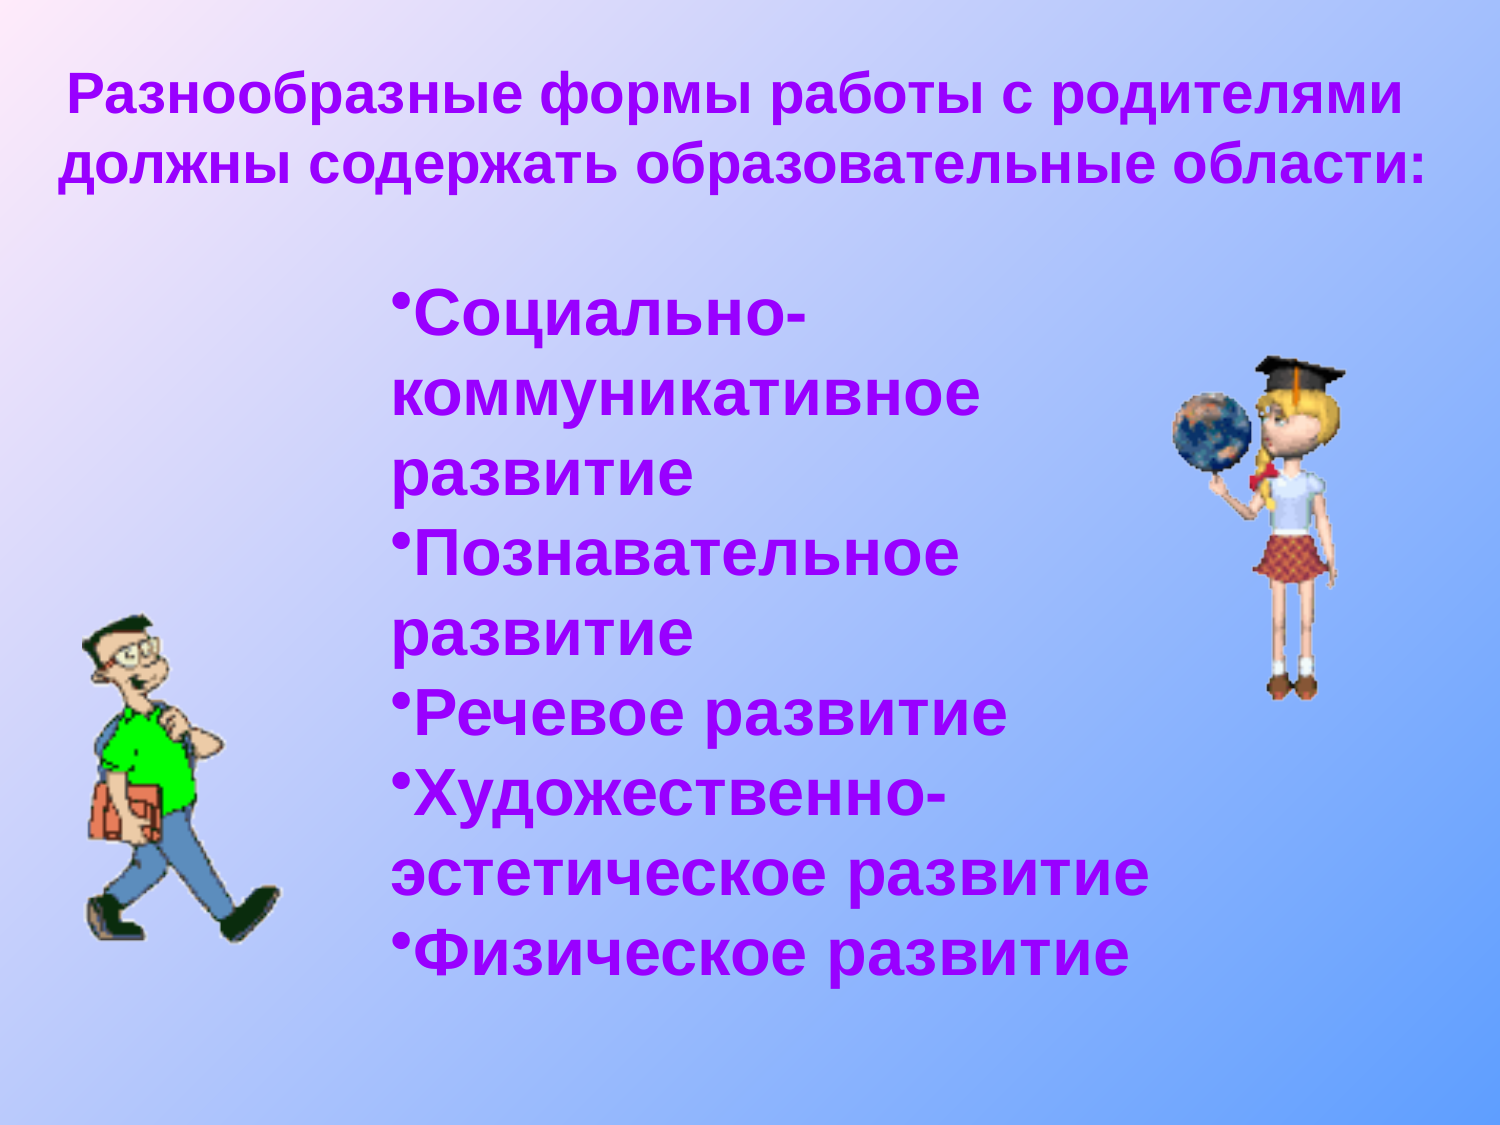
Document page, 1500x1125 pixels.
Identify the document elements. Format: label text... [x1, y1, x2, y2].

picture [81, 609, 287, 962]
text_box Разнообразные формы работы с родителями должны содержать образовательные области: [42, 47, 1445, 203]
picture [1136, 339, 1444, 727]
text_box Социально-коммуникативное развитие Познавательное развитие Речевое развитие Художественно-эстетическое развитие Физическое развитие [374, 261, 1184, 997]
